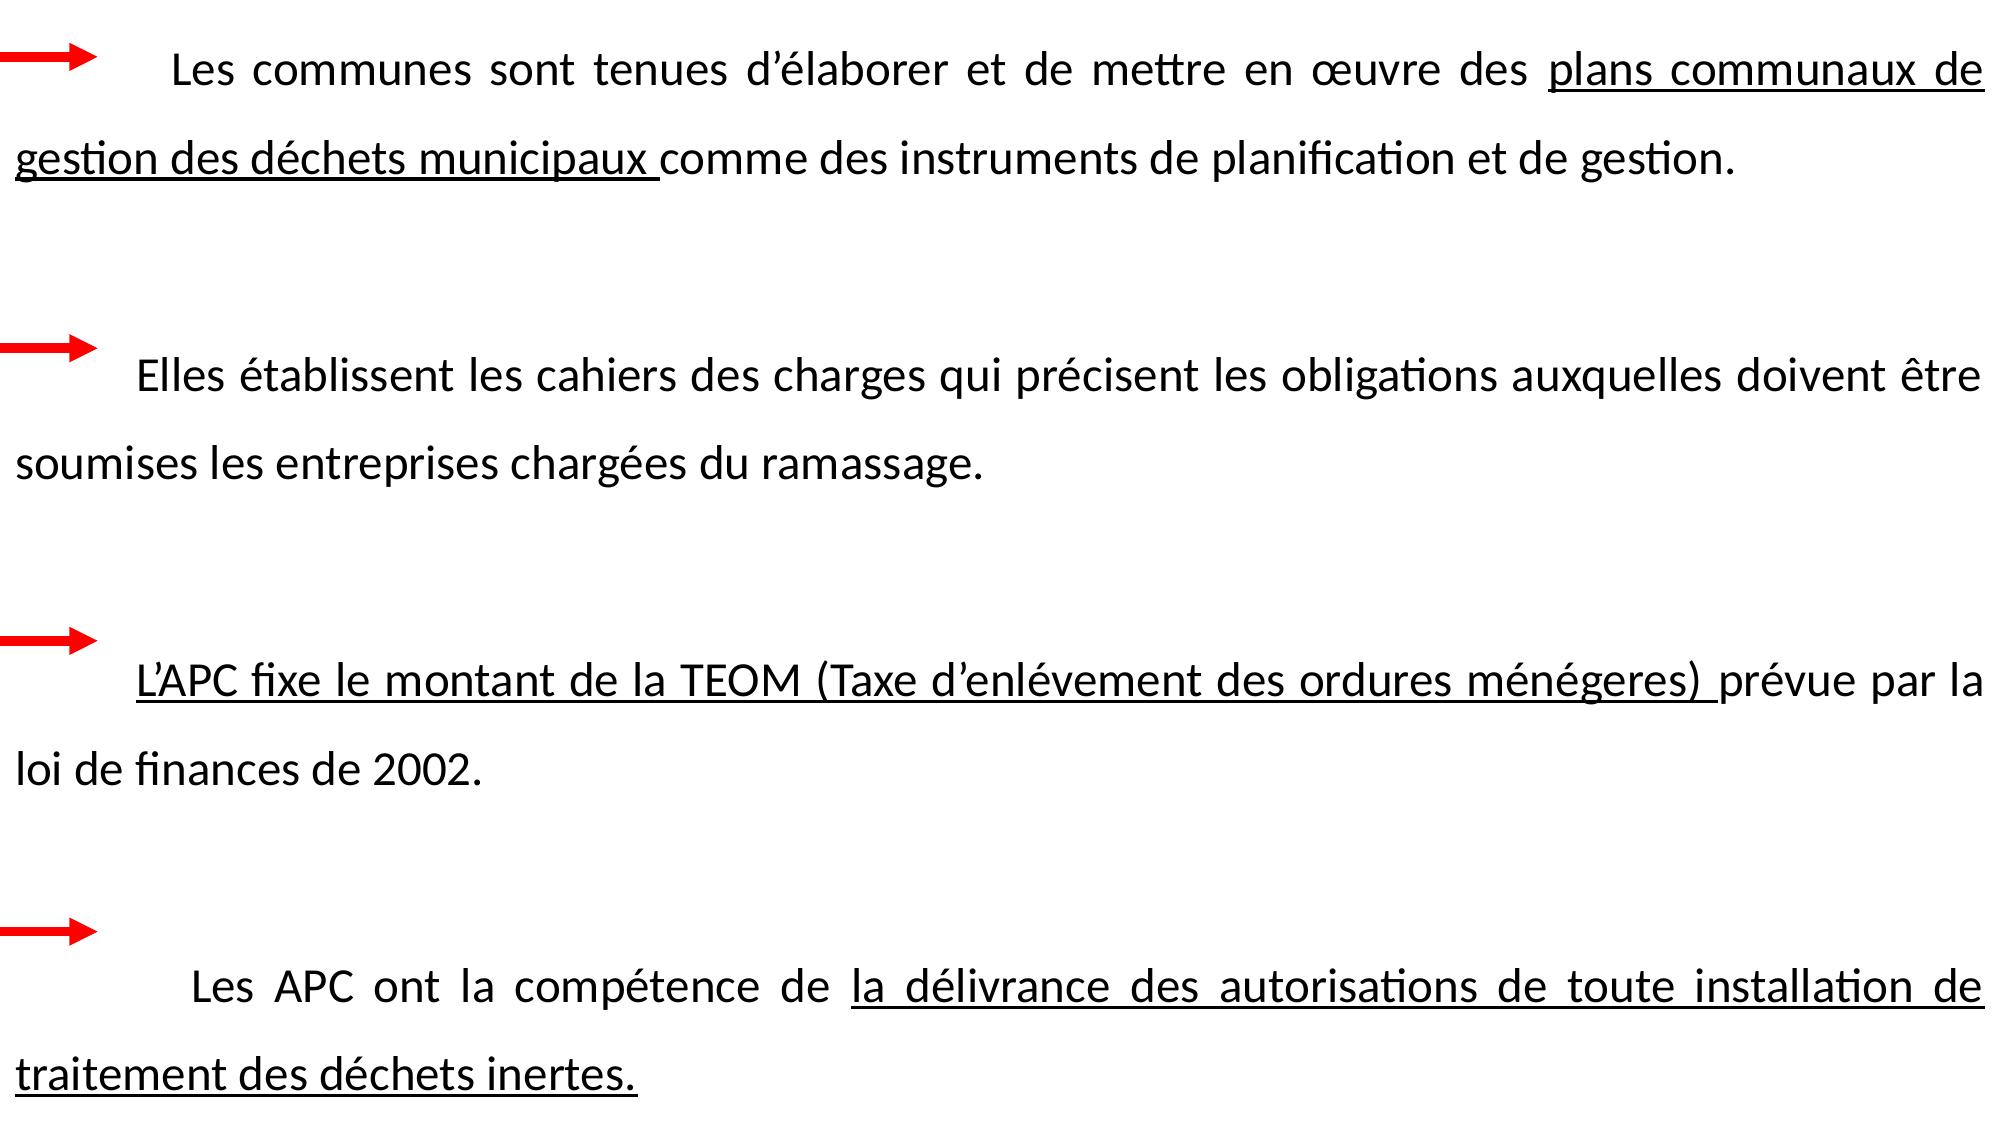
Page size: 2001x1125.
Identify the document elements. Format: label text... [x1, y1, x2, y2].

subtitle Les communes sont tenues d’élaborer et de mettre en œuvre des plans communaux de gestion des déchets municipaux comme des instruments de planification et de gestion. Elles établissent les cahiers des charges qui précisent les obligations auxquelles doivent être soumises les entreprises chargées du ramassage. L’APC fixe le montant de la TEOM (Taxe d’enlévement des ordures ménégeres) prévue par la loi de finances de 2002. Les APC ont la compétence de la délivrance des autorisations de toute installation de traitement des déchets inertes. [0, 0, 2000, 1110]
